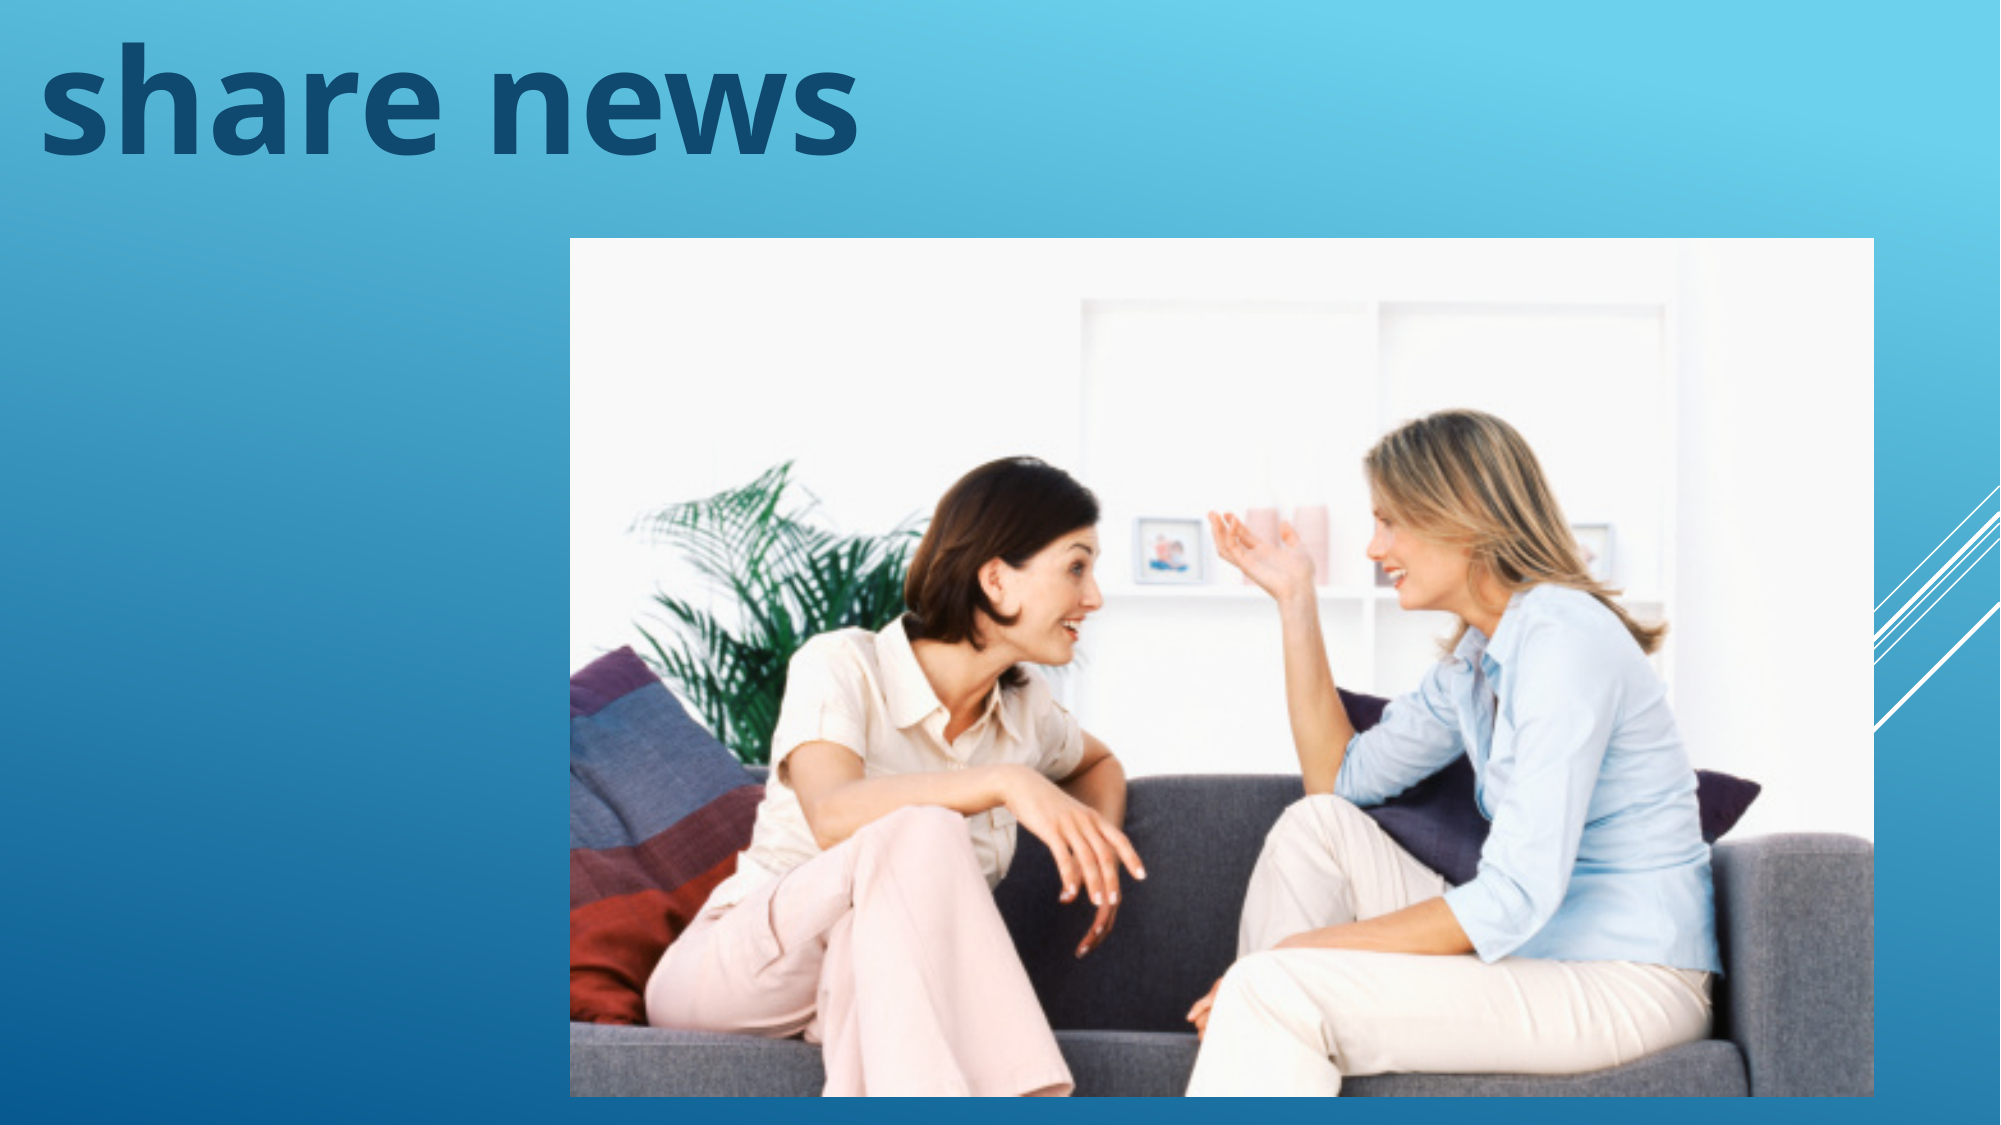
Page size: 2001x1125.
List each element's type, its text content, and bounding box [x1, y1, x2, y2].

list share news [0, 0, 1074, 304]
picture [570, 238, 1875, 1098]
